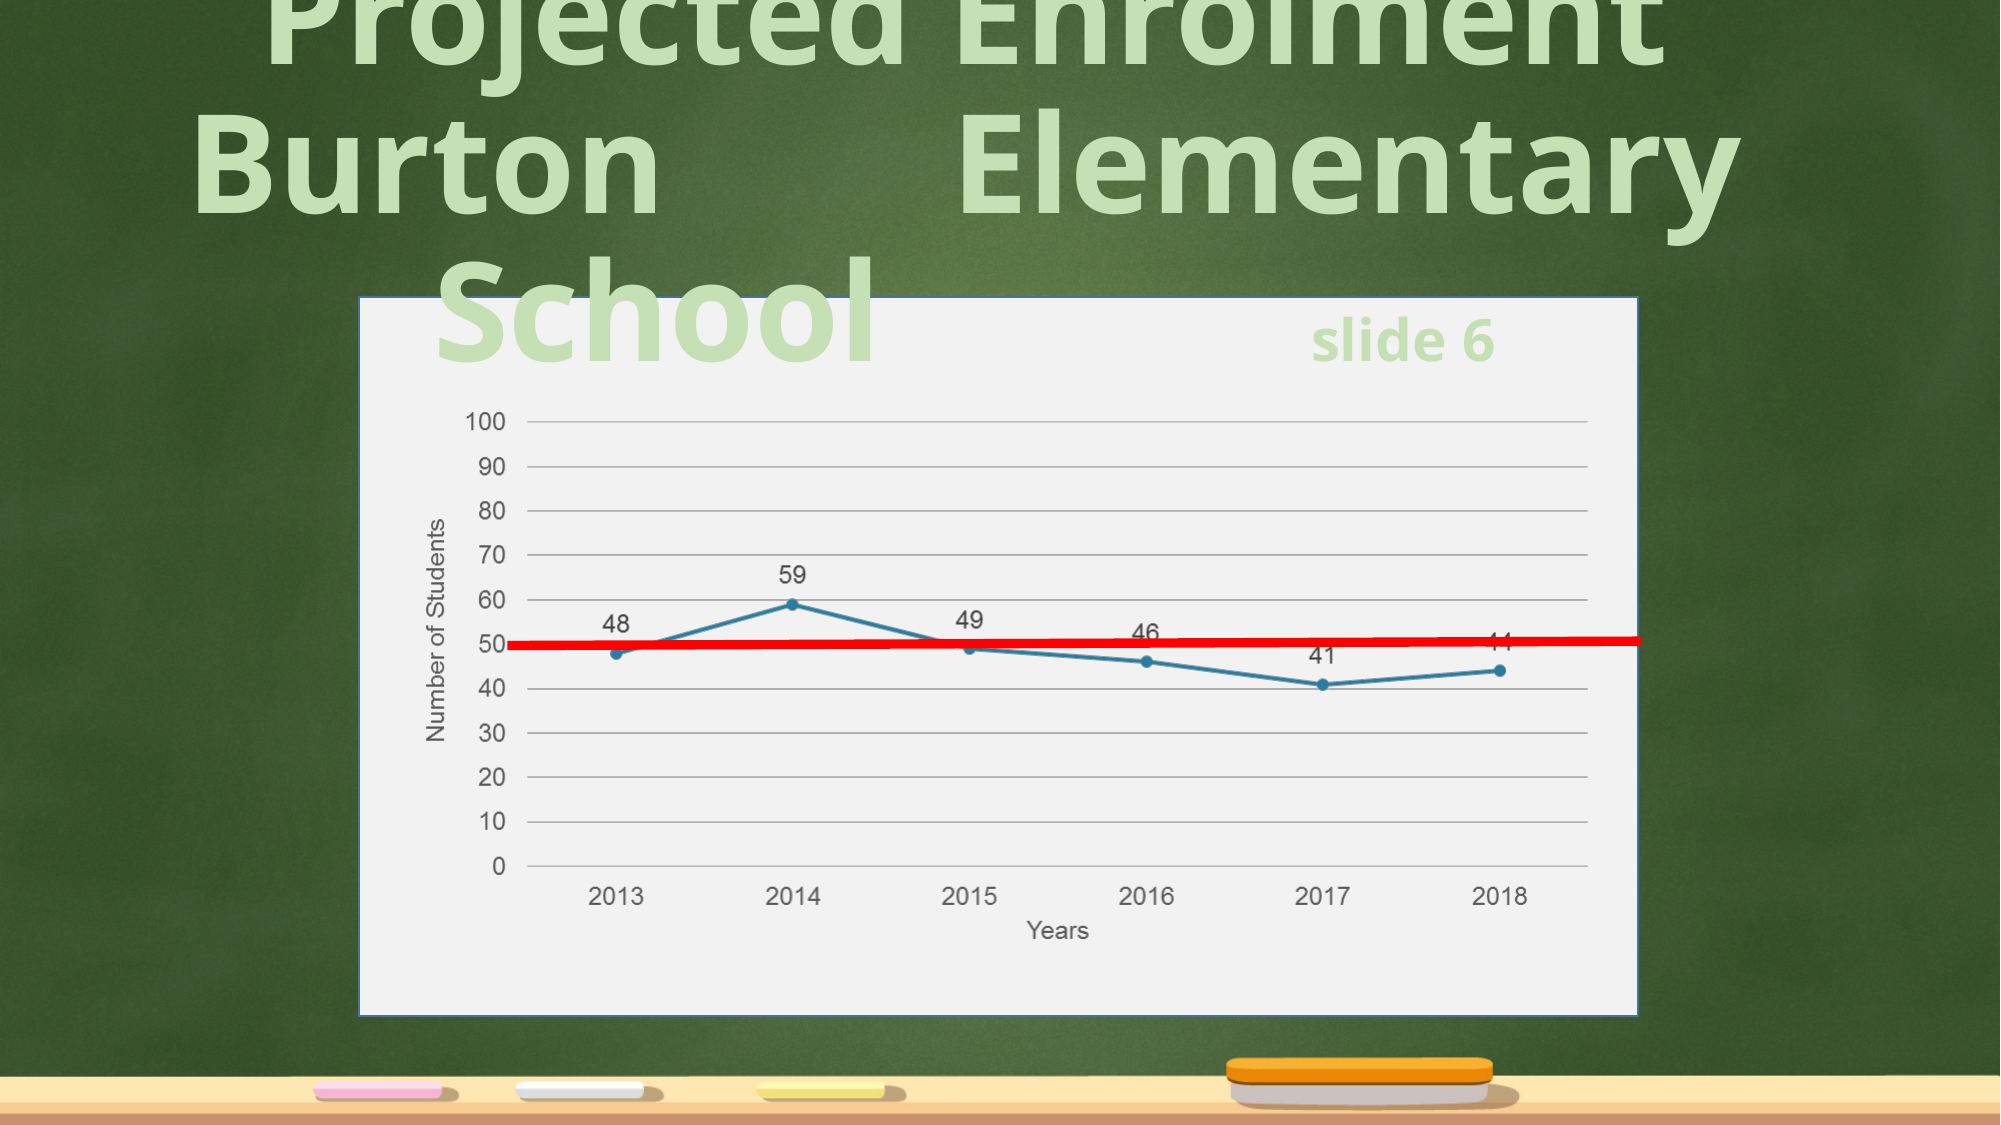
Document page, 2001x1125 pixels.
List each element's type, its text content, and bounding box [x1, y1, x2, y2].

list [362, 299, 1638, 1013]
title Projected Enrolment Burton Elementary School slide 6 [66, 59, 1863, 278]
picture [0, 0, 2000, 1125]
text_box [507, 641, 1642, 646]
text_box [358, 296, 1639, 1017]
